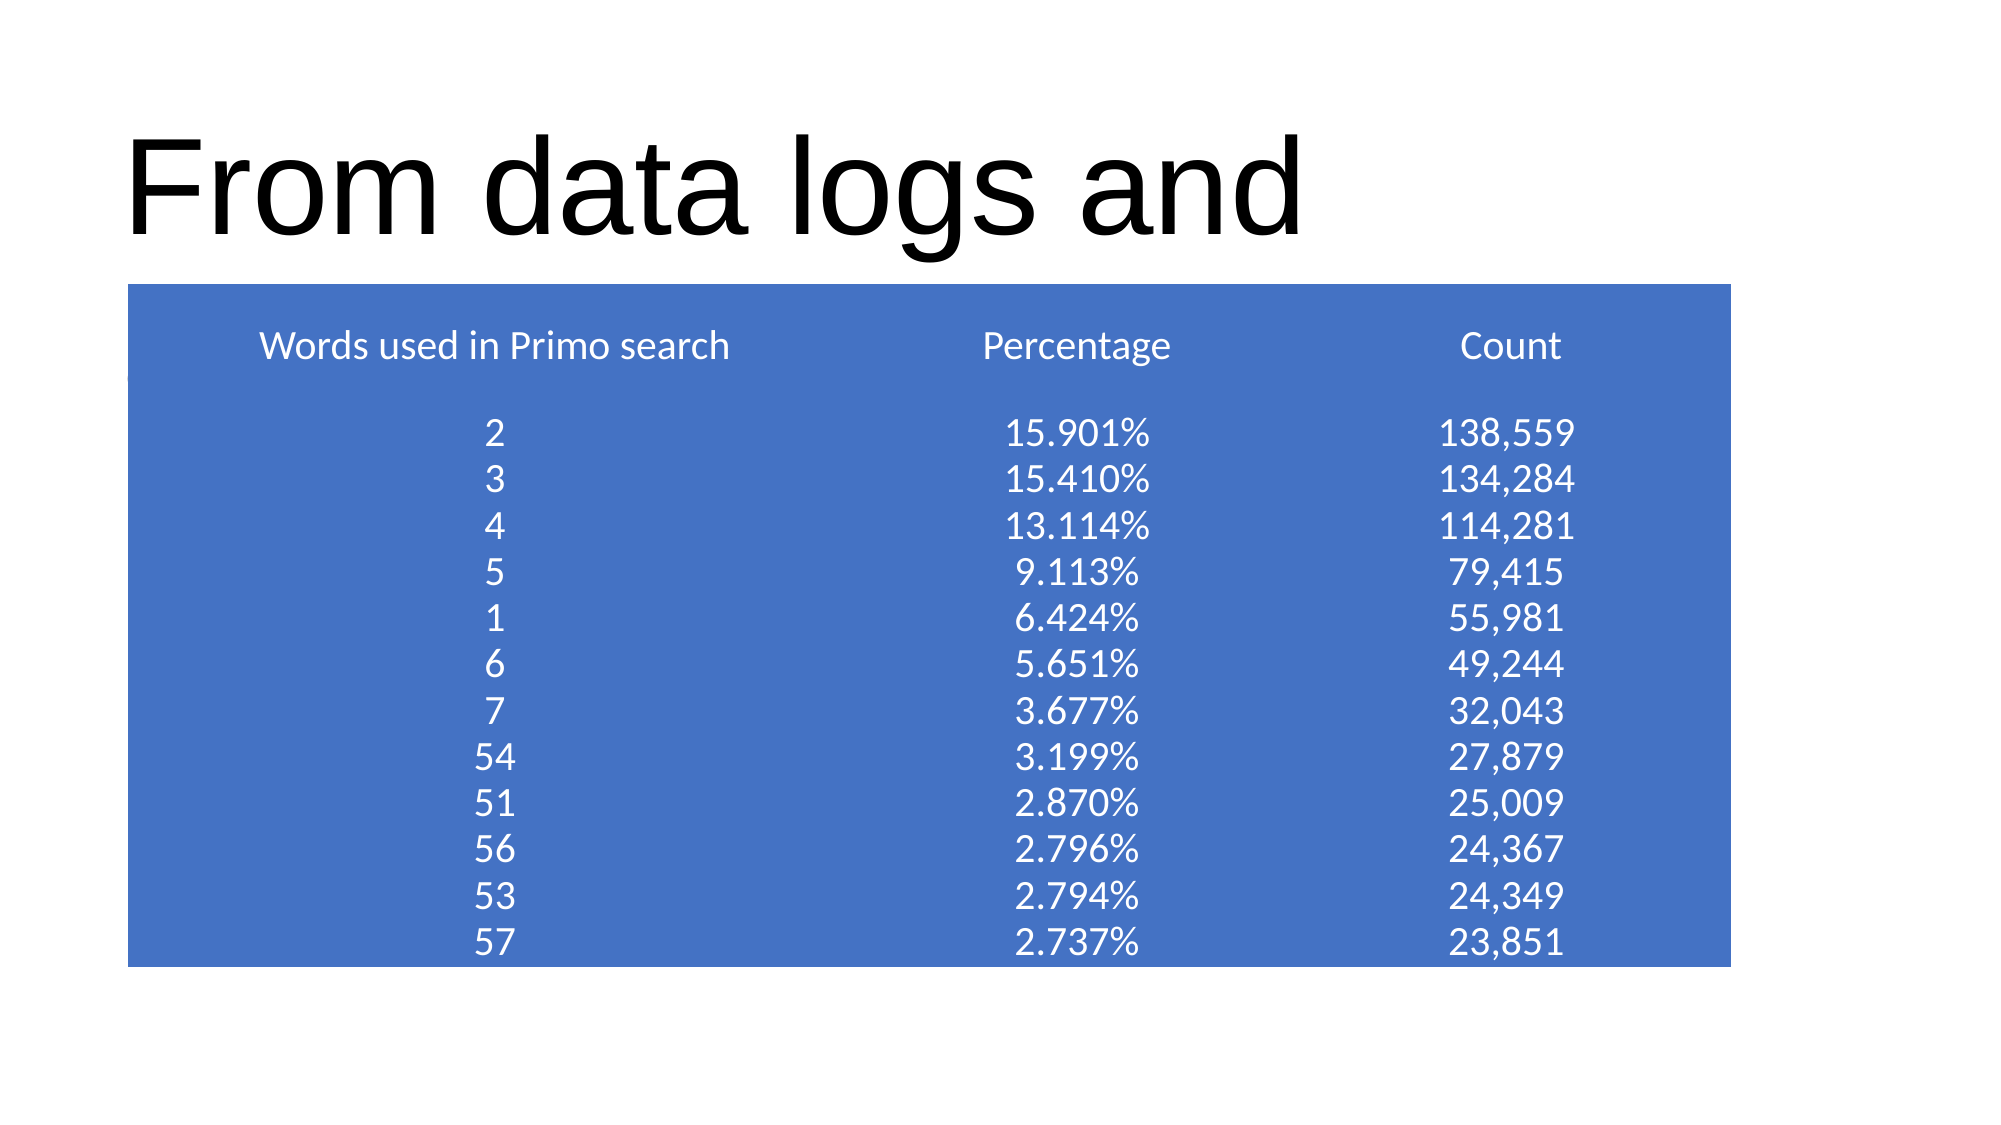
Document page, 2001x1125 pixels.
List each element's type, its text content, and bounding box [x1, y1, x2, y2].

table_cell 2.737% [863, 921, 1291, 967]
table_cell 114,281 [1291, 505, 1731, 551]
table_cell 1 [128, 597, 863, 644]
table_cell 3 [128, 459, 863, 505]
table_cell 13.114% [863, 505, 1291, 551]
table_cell 2.794% [863, 875, 1291, 921]
table_cell 15.410% [863, 459, 1291, 505]
table_cell 3.677% [863, 690, 1291, 736]
table_cell 27,879 [1291, 736, 1731, 782]
table_cell 5 [128, 551, 863, 597]
table_cell 57 [128, 921, 863, 967]
table_cell 55,981 [1291, 597, 1731, 644]
table_cell 9.113% [863, 551, 1291, 597]
table_header Words used in Primo search [128, 284, 863, 413]
table_cell 79,415 [1291, 551, 1731, 597]
table_cell 3.199% [863, 736, 1291, 782]
table_cell 23,851 [1291, 921, 1731, 967]
table_cell 24,349 [1291, 875, 1731, 921]
table_cell 49,244 [1291, 644, 1731, 690]
table_cell 7 [128, 690, 863, 736]
table_cell 32,043 [1291, 690, 1731, 736]
table_cell 138,559 [1291, 413, 1731, 459]
table_cell 54 [128, 736, 863, 782]
table_cell 2.870% [863, 782, 1291, 829]
table_cell 2 [128, 413, 863, 459]
table_cell 134,284 [1291, 459, 1731, 505]
subtitle From data logs and analytics [108, 90, 1893, 269]
table_header Percentage [863, 284, 1291, 413]
table_cell 4 [128, 505, 863, 551]
table_cell 2.796% [863, 829, 1291, 875]
table_cell 24,367 [1291, 829, 1731, 875]
table_cell 6 [128, 644, 863, 690]
table_cell 53 [128, 875, 863, 921]
table_header Count [1291, 284, 1731, 413]
table_cell 6.424% [863, 597, 1291, 644]
table_cell 5.651% [863, 644, 1291, 690]
table_cell 15.901% [863, 413, 1291, 459]
table_cell 56 [128, 829, 863, 875]
table_cell 51 [128, 782, 863, 829]
table_cell 25,009 [1291, 782, 1731, 829]
